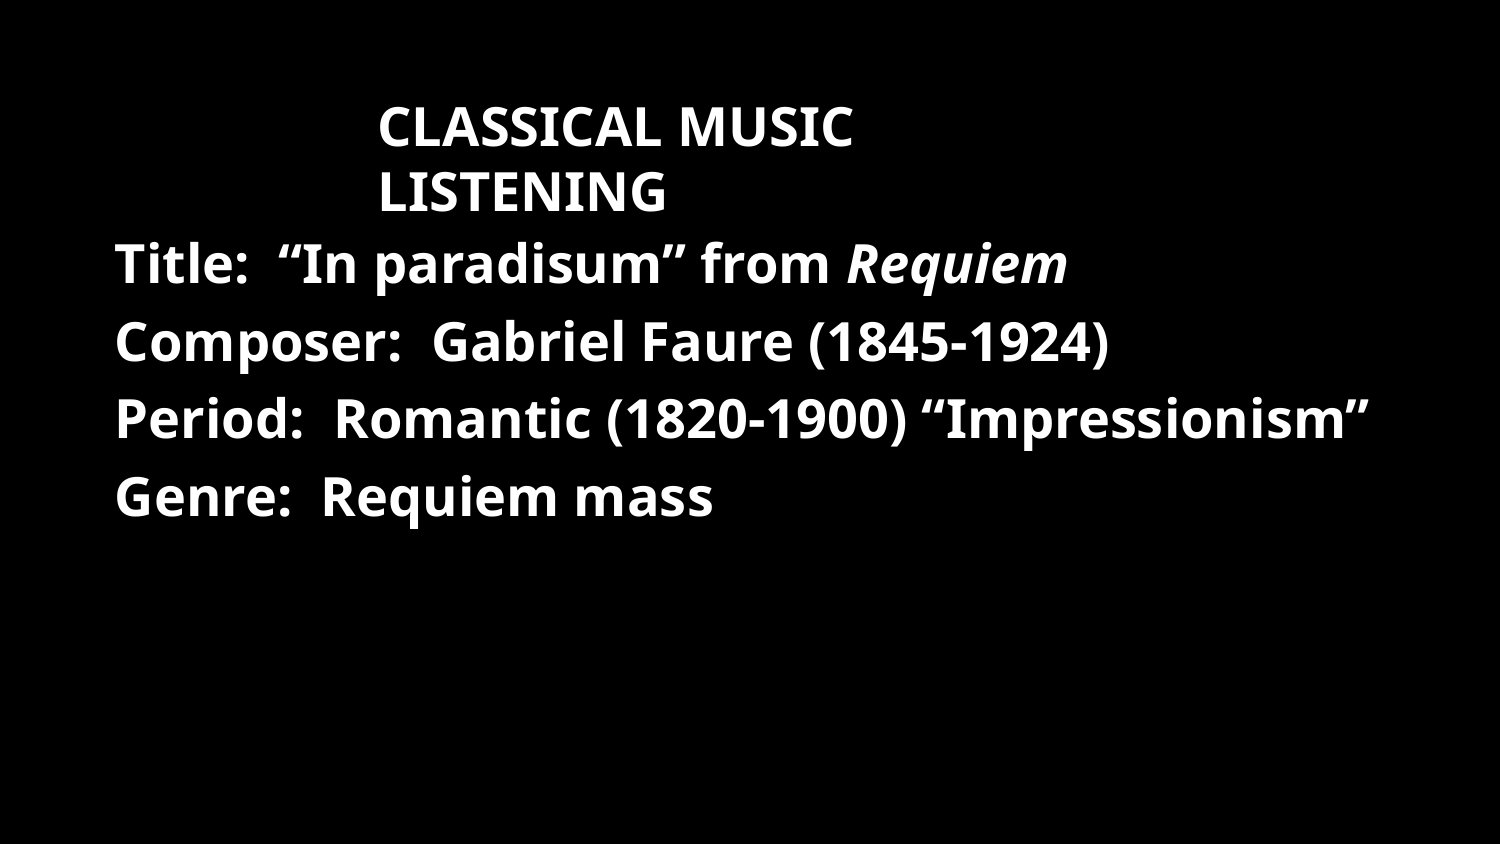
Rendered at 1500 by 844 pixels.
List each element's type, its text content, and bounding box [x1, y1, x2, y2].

list Title: “In paradisum” from Requiem Composer: Gabriel Faure (1845-1924) Period: Romantic (1820-1900) “Impressionism” Genre: Requiem mass [99, 221, 1463, 810]
list CLASSICAL MUSIC LISTENING [362, 84, 1151, 173]
